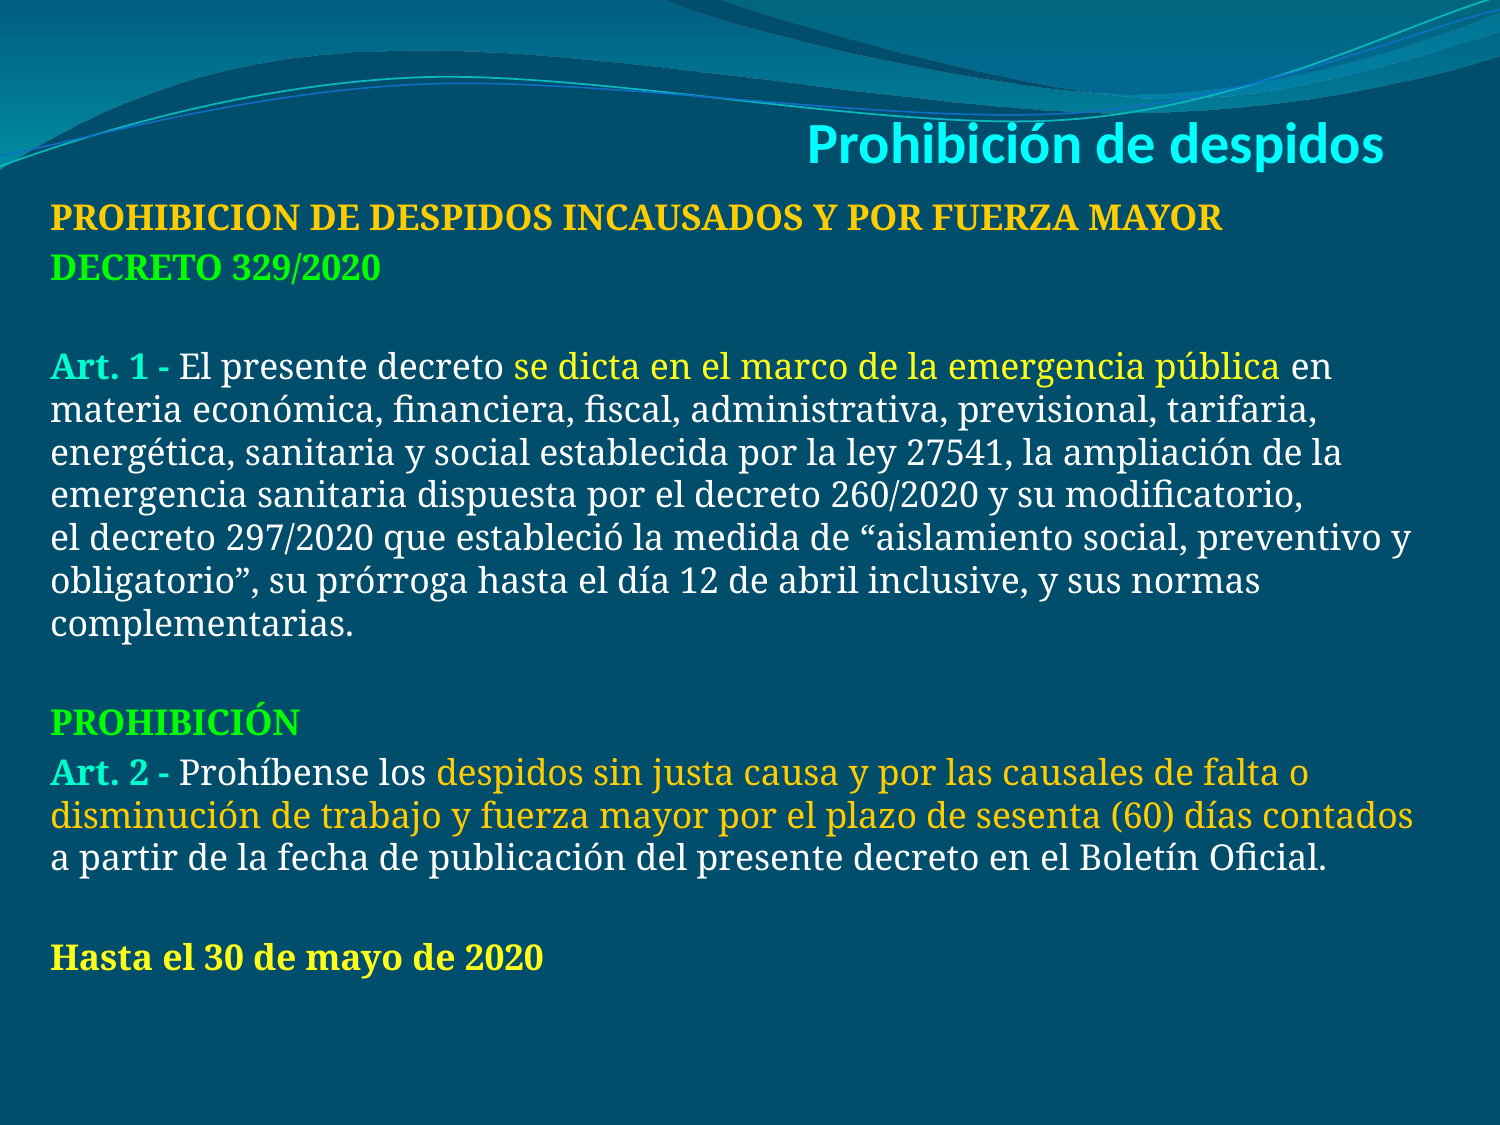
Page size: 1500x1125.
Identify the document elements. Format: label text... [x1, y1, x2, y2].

title Prohibición de despidos [112, 62, 1388, 175]
subtitle PROHIBICION DE DESPIDOS INCAUSADOS Y POR FUERZA MAYOR DECRETO 329/2020 Art. 1 - El presente decreto se dicta en el marco de la emergencia pública en materia económica, financiera, fiscal, administrativa, previsional, tarifaria, energética, sanitaria y social establecida por la ley 27541, la ampliación de la emergencia sanitaria dispuesta por el decreto 260/2020 y su modificatorio, el decreto 297/2020 que estableció la medida de “aislamiento social, preventivo y obligatorio”, su prórroga hasta el día 12 de abril inclusive, y sus normas complementarias. PROHIBICIÓN Art. 2 - Prohíbense los despidos sin justa causa y por las causales de falta o disminución de trabajo y fuerza mayor por el plazo de sesenta (60) días contados a partir de la fecha de publicación del presente decreto en el Boletín Oficial. Hasta el 30 de mayo de 2020 [50, 187, 1440, 1025]
